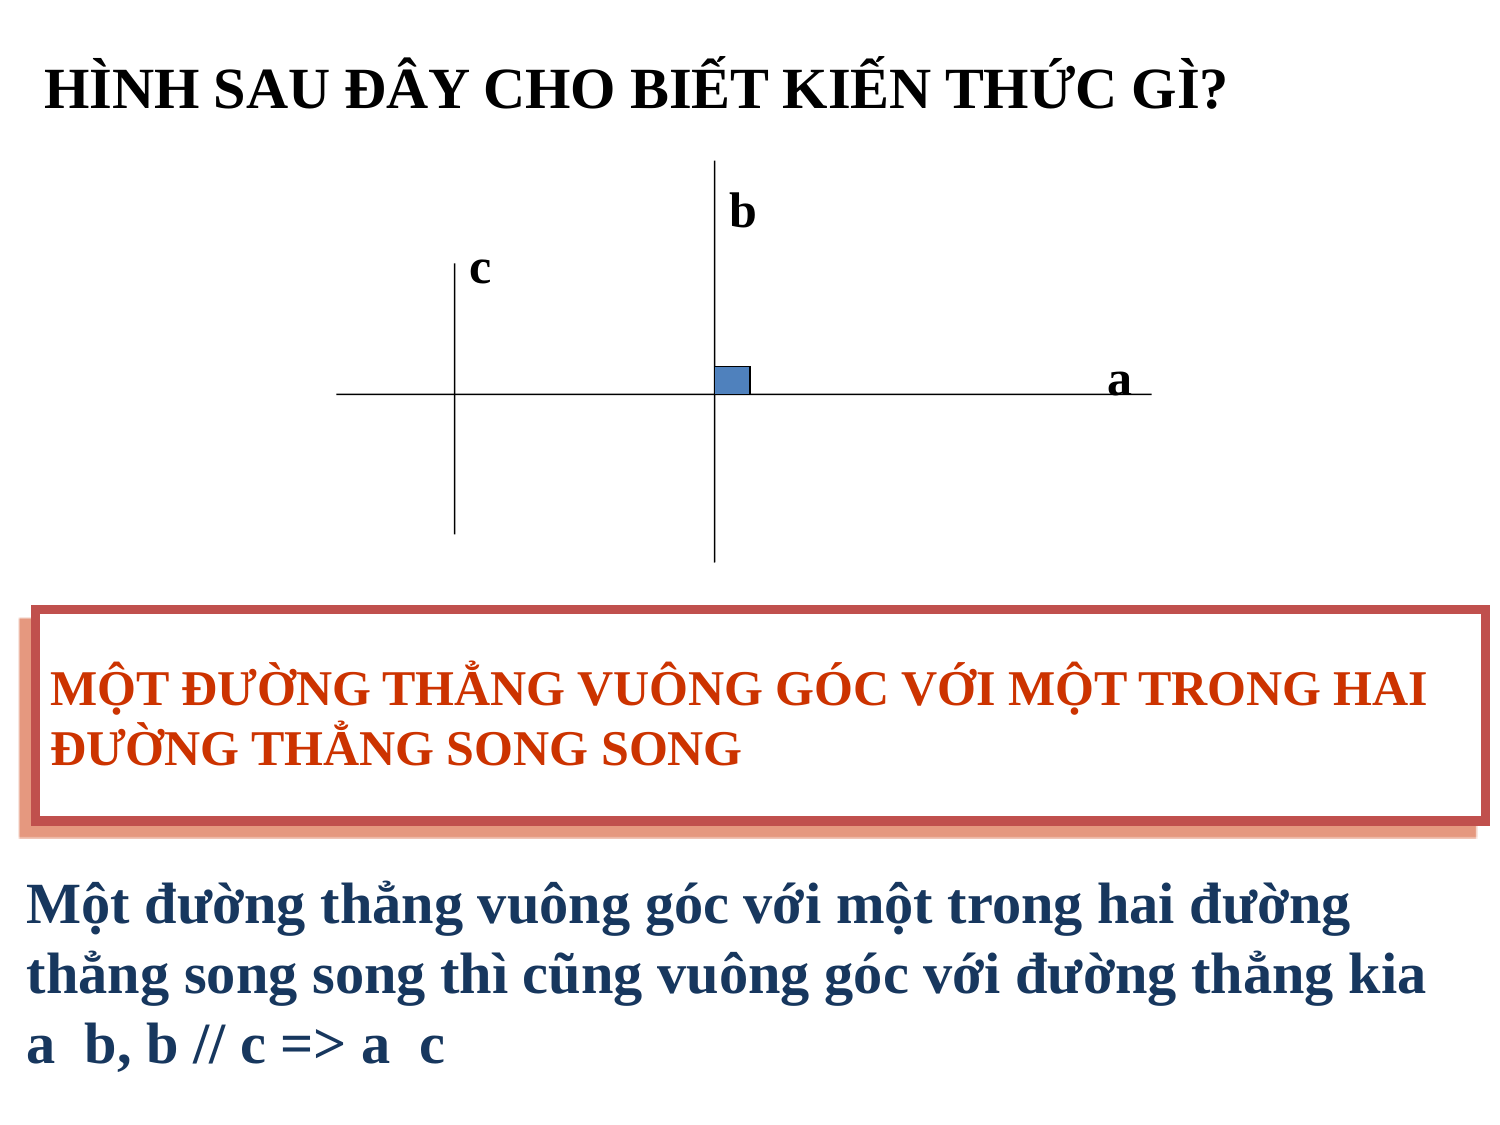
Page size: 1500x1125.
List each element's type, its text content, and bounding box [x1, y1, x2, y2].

text_box MỘT ĐƯỜNG THẲNG VUÔNG GÓC VỚI MỘT TRONG HAI ĐƯỜNG THẲNG SONG SONG [35, 609, 1486, 822]
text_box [336, 160, 1164, 563]
text_box HÌNH SAU ĐÂY CHO BIẾT KIẾN THỨC GÌ? [29, 42, 1329, 128]
